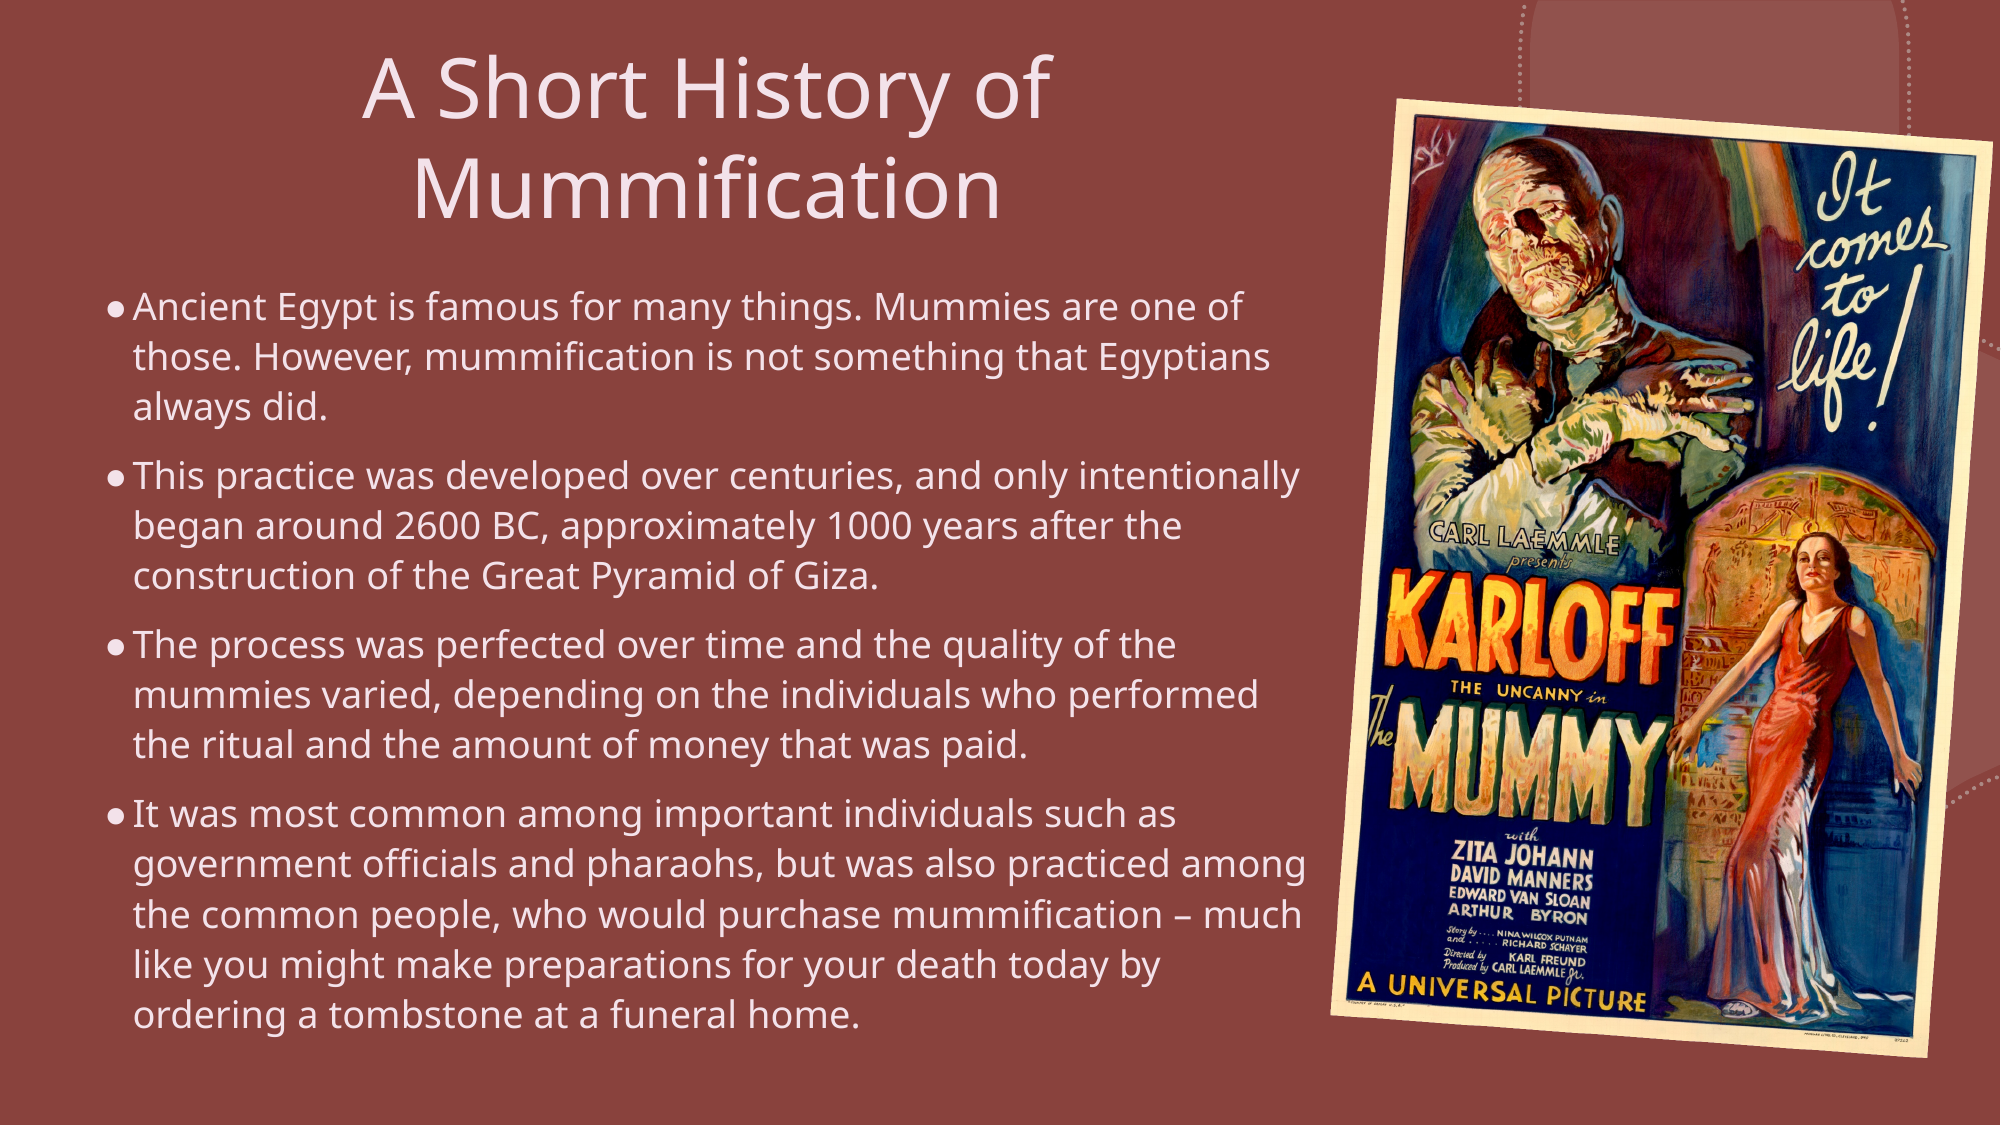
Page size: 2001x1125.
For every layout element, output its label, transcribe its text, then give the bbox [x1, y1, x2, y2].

list Ancient Egypt is famous for many things. Mummies are one of those. However, mummification is not something that Egyptians always did. This practice was developed over centuries, and only intentionally began around 2600 BC, approximately 1000 years after the construction of the Great Pyramid of Giza. The process was perfected over time and the quality of the mummies varied, depending on the individuals who performed the ritual and the amount of money that was paid. It was most common among important individuals such as government officials and pharaohs, but was also practiced among the common people, who would purchase mummification – much like you might make preparations for your death today by ordering a tombstone at a funeral home. [83, 270, 1325, 1058]
picture [1331, 100, 1993, 1057]
title A Short History of Mummification [83, 48, 1331, 223]
